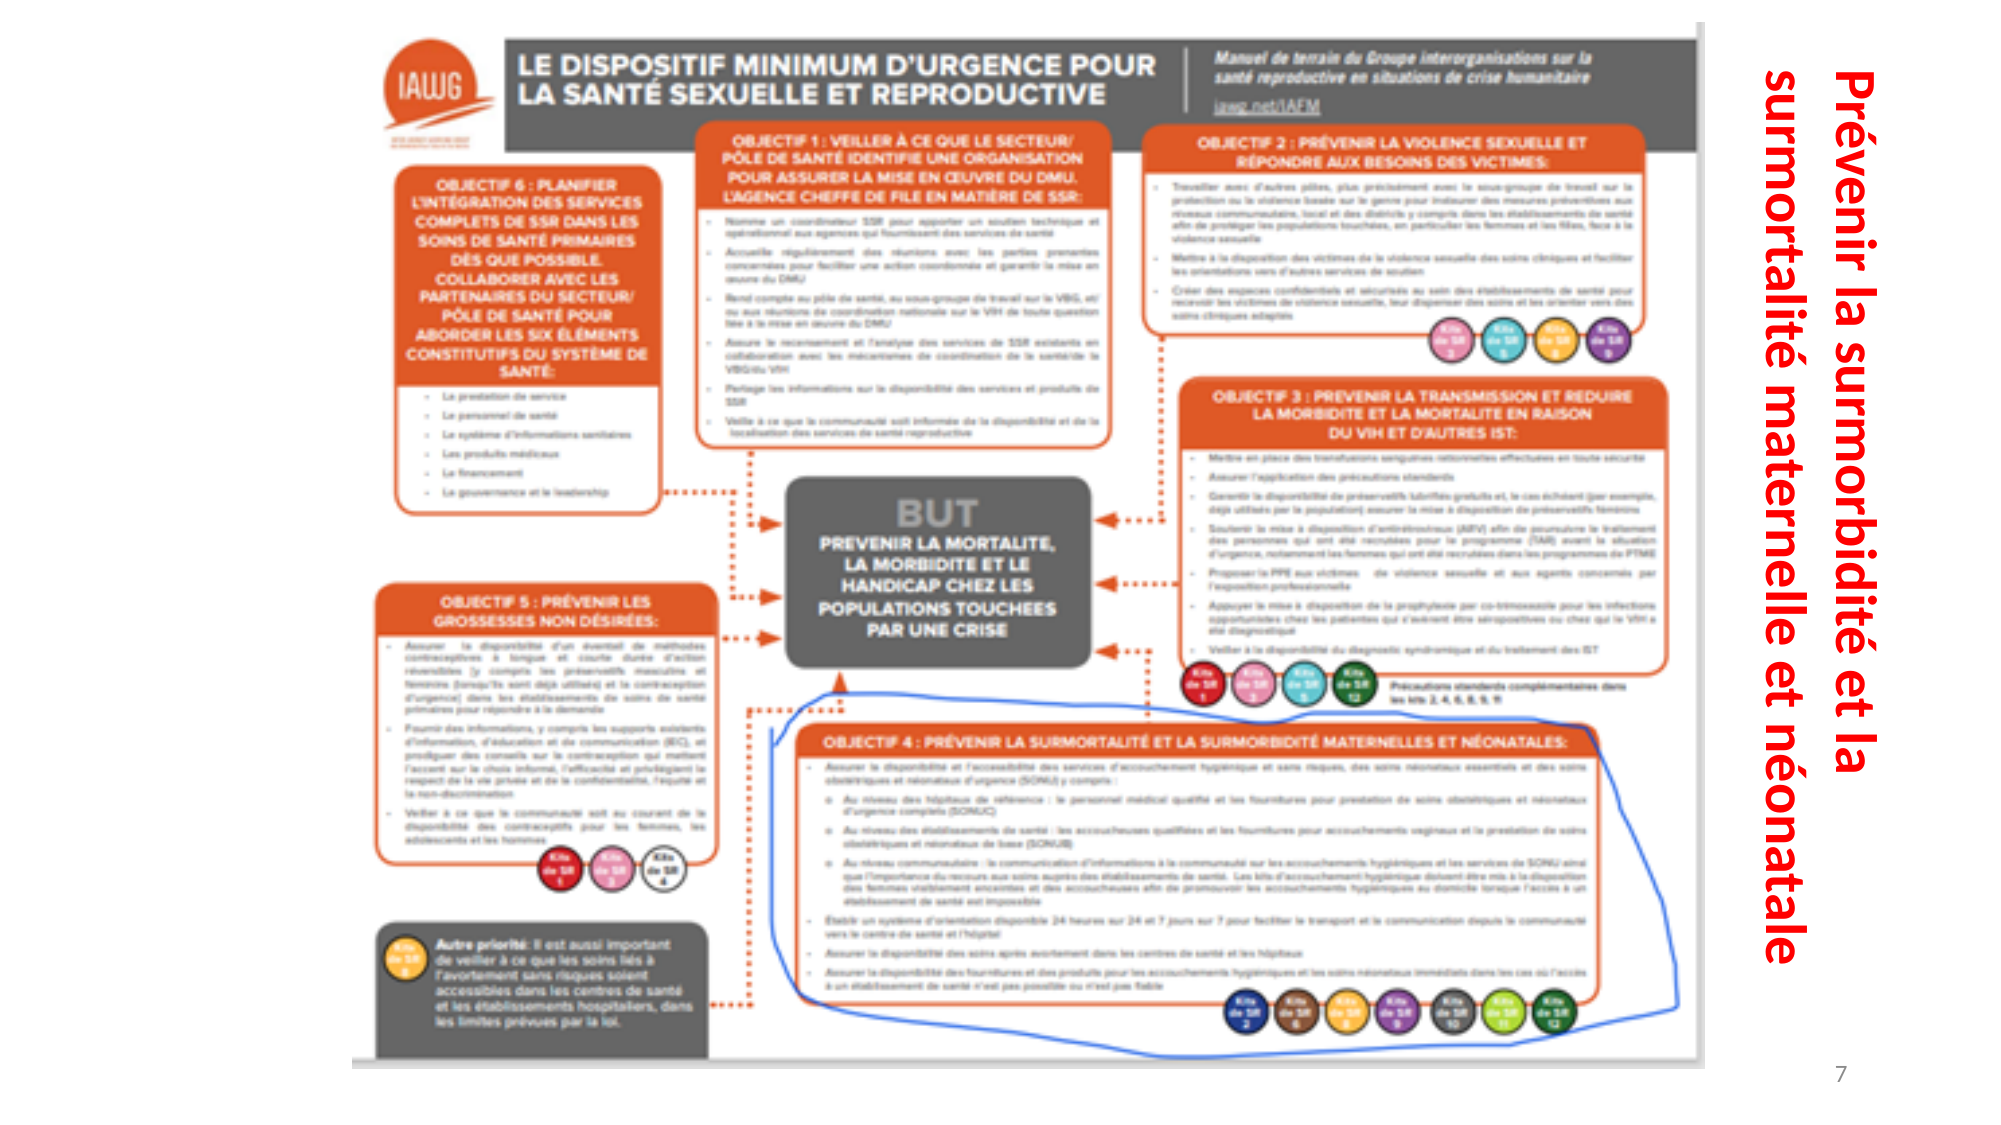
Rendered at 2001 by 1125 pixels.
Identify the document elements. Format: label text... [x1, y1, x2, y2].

picture [352, 22, 1705, 1069]
text_box Prévenir la surmorbidité et la surmortalité maternelle et néonatale [1730, 54, 1903, 1069]
slide_number 7 [1412, 1042, 1863, 1103]
